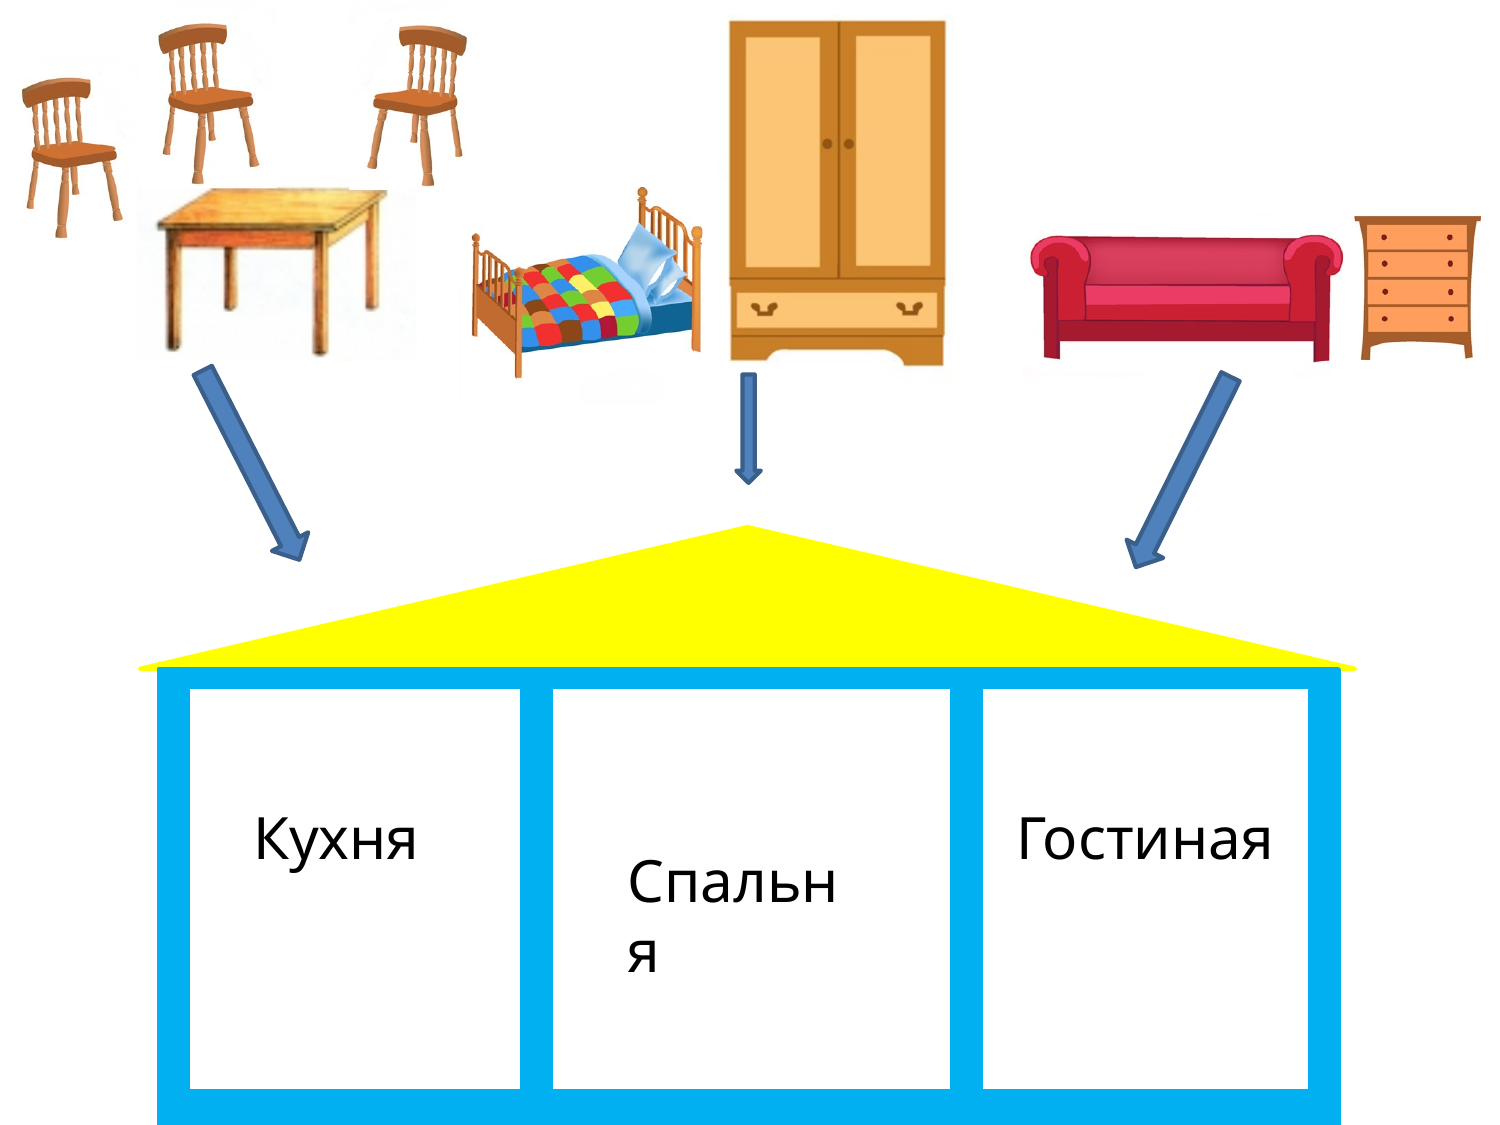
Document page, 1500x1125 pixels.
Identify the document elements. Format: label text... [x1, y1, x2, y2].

text_box Спальня [613, 836, 885, 991]
text_box [191, 370, 311, 562]
text_box [734, 396, 763, 485]
text_box [1308, 879, 1341, 1089]
text_box [137, 524, 1358, 671]
text_box [1308, 668, 1341, 793]
text_box [1124, 386, 1240, 570]
text_box [950, 689, 983, 1089]
text_box [520, 689, 553, 1089]
text_box [157, 689, 190, 1089]
picture [716, 0, 967, 386]
text_box Кухня [238, 793, 490, 879]
picture [1022, 204, 1482, 378]
text_box [157, 667, 1340, 689]
text_box Гостиная [1001, 793, 1356, 879]
text_box [157, 1089, 1341, 1125]
picture [3, 0, 703, 405]
